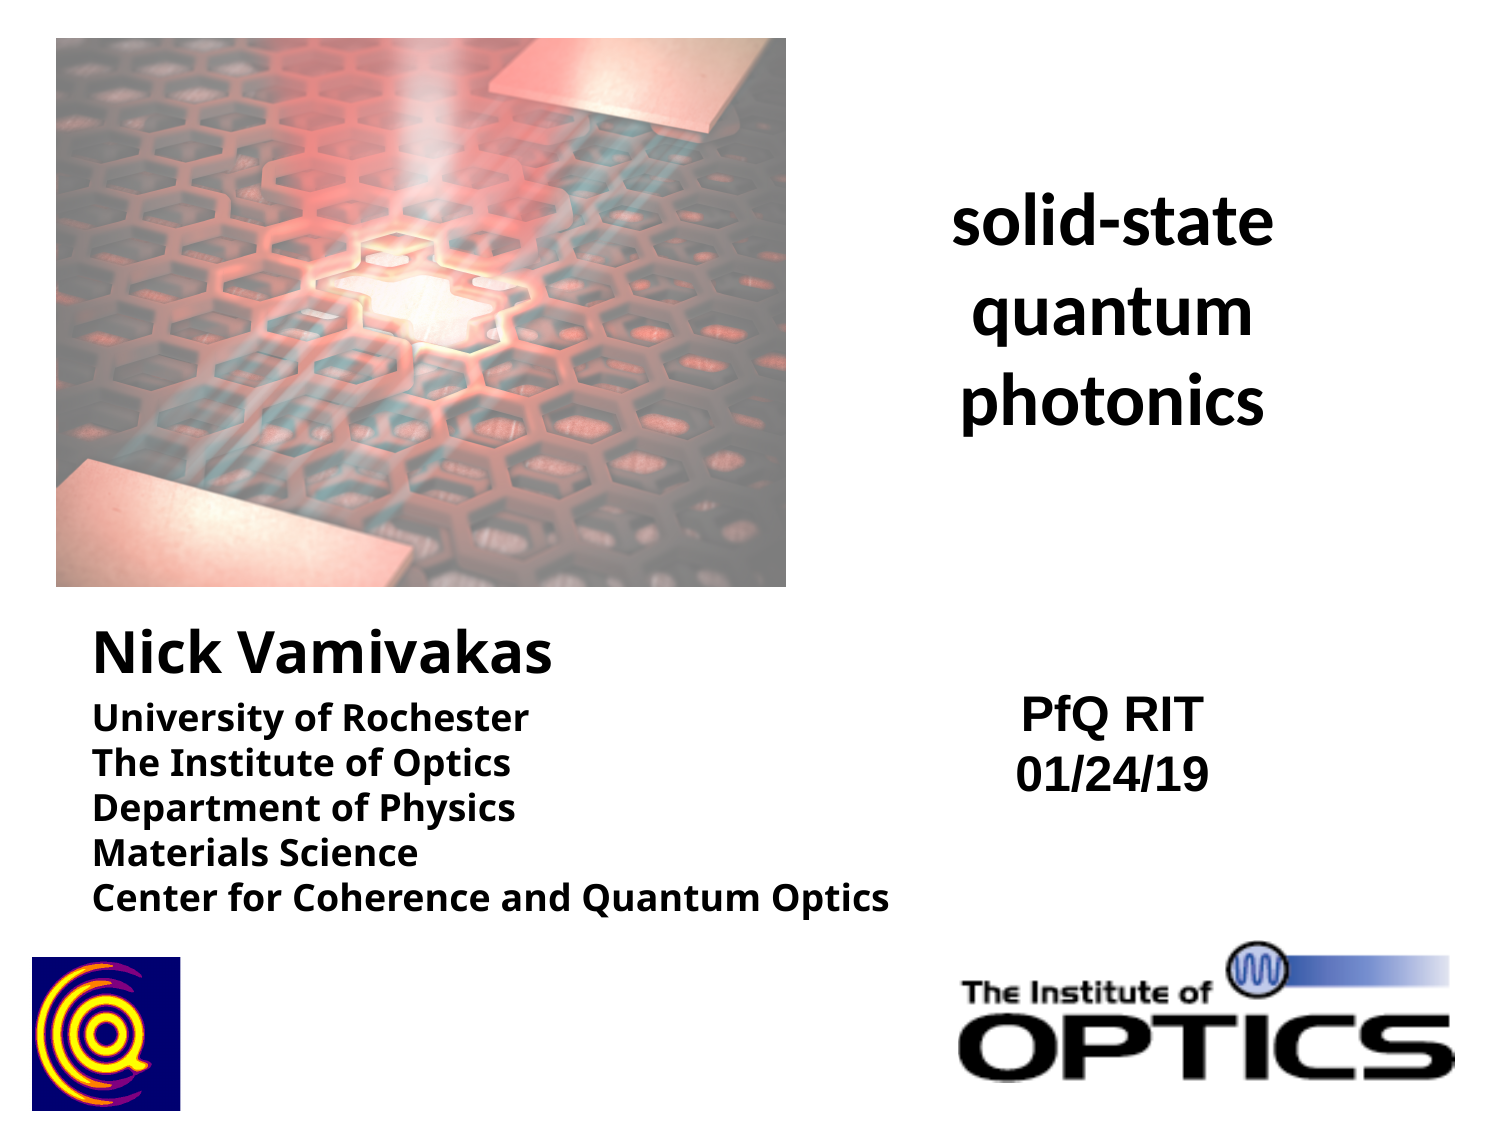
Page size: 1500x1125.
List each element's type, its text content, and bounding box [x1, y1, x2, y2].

title Nick Vamivakas [76, 596, 740, 709]
picture [958, 940, 1455, 1083]
text_box solid-state quantum photonics [832, 163, 1394, 449]
title University of Rochester The Institute of Optics Department of Physics Materials Science Center for Coherence and Quantum Optics [76, 709, 1352, 904]
picture [56, 38, 786, 587]
text_box PfQ RIT 01/24/19 [963, 673, 1263, 809]
picture [29, 957, 184, 1112]
